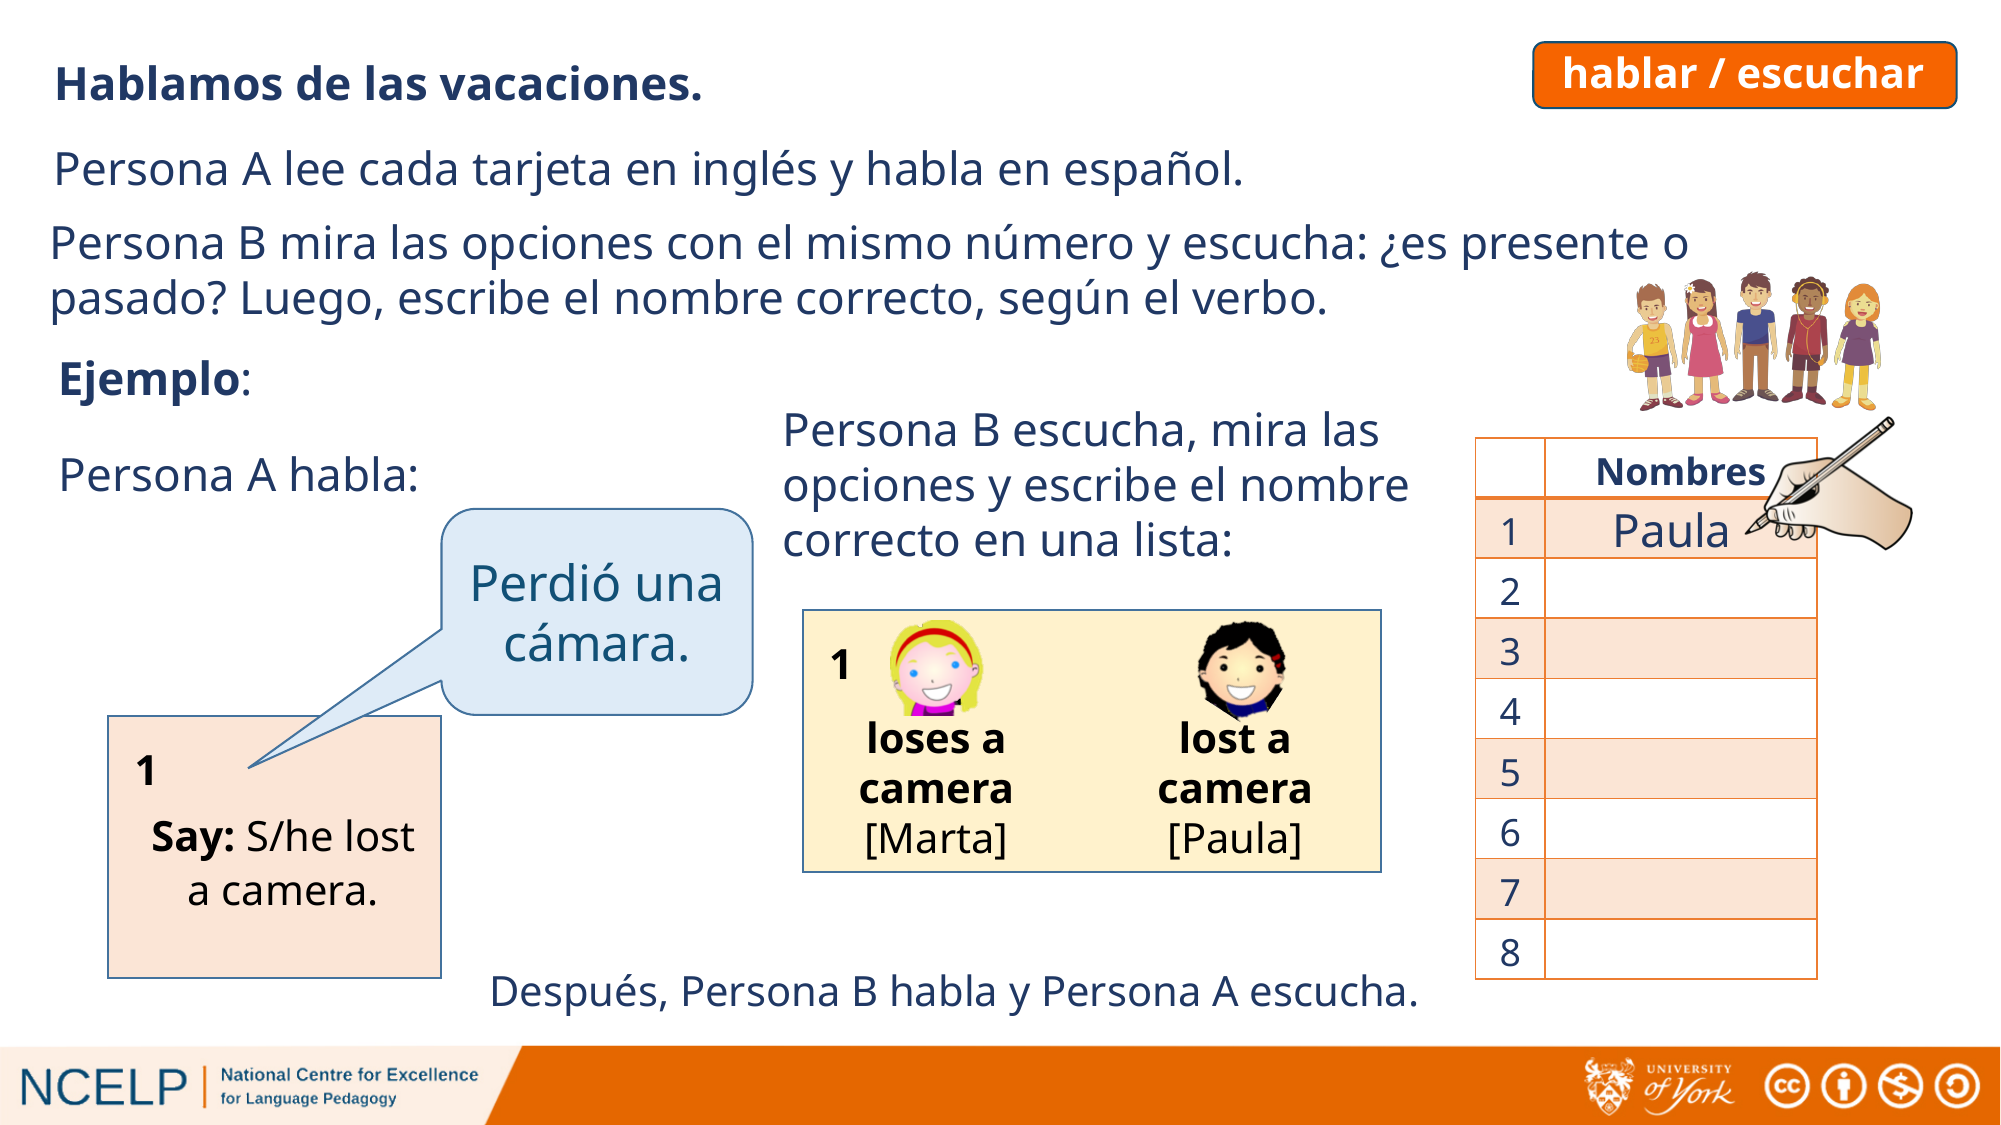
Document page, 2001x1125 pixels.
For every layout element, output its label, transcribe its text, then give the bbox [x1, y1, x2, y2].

text_box loses a camera [Marta] [816, 704, 1057, 870]
table_cell 6 [1476, 799, 1544, 858]
text_box 1 [119, 733, 164, 802]
table_cell 1 [1476, 500, 1544, 557]
text_box Ejemplo: [43, 341, 284, 412]
table_header Nombres [1546, 439, 1744, 496]
table_cell [1546, 619, 1816, 678]
table_cell [1546, 920, 1816, 978]
table_cell 2 [1476, 559, 1544, 617]
table_cell [1546, 559, 1816, 617]
table_cell [1747, 551, 1816, 557]
title hablar / escuchar [1546, 21, 1970, 130]
text_box [1532, 41, 1546, 110]
table_cell [1546, 799, 1816, 858]
table_cell 4 [1476, 679, 1544, 738]
text_box Persona B mira las opciones con el mismo número y escucha: ¿es presente o pasado? Luego, escribe el nombre correcto, según el verbo. [34, 205, 1736, 331]
table_cell 8 [1476, 920, 1544, 978]
table_cell 7 [1476, 859, 1544, 918]
text_box Perdió una cámara. [247, 507, 754, 770]
table_cell [1546, 739, 1816, 798]
table_header [1476, 439, 1544, 496]
text_box Say: S/he lost a camera. [126, 798, 441, 921]
text_box lost a camera [Paula] [1084, 704, 1386, 870]
table_cell 5 [1476, 739, 1544, 798]
text_box Persona A habla: [44, 438, 768, 508]
picture [0, 0, 2001, 1125]
text_box [107, 715, 442, 979]
text_box Hablamos de las vacaciones. [39, 47, 1000, 118]
text_box 1 [814, 626, 873, 696]
text_box Persona A lee cada tarjeta en inglés y habla en español. [39, 131, 1508, 202]
text_box Persona B escucha, mira las opciones y escribe el nombre correcto en una lista: [768, 393, 1460, 573]
text_box Después, Persona B habla y Persona A escucha. [474, 956, 1550, 1022]
table_cell [1546, 859, 1816, 918]
table_cell [1546, 500, 1597, 557]
text_box [802, 609, 1382, 873]
table_cell 3 [1476, 619, 1544, 678]
table_cell [1546, 679, 1816, 738]
text_box Paula [1597, 493, 1747, 564]
